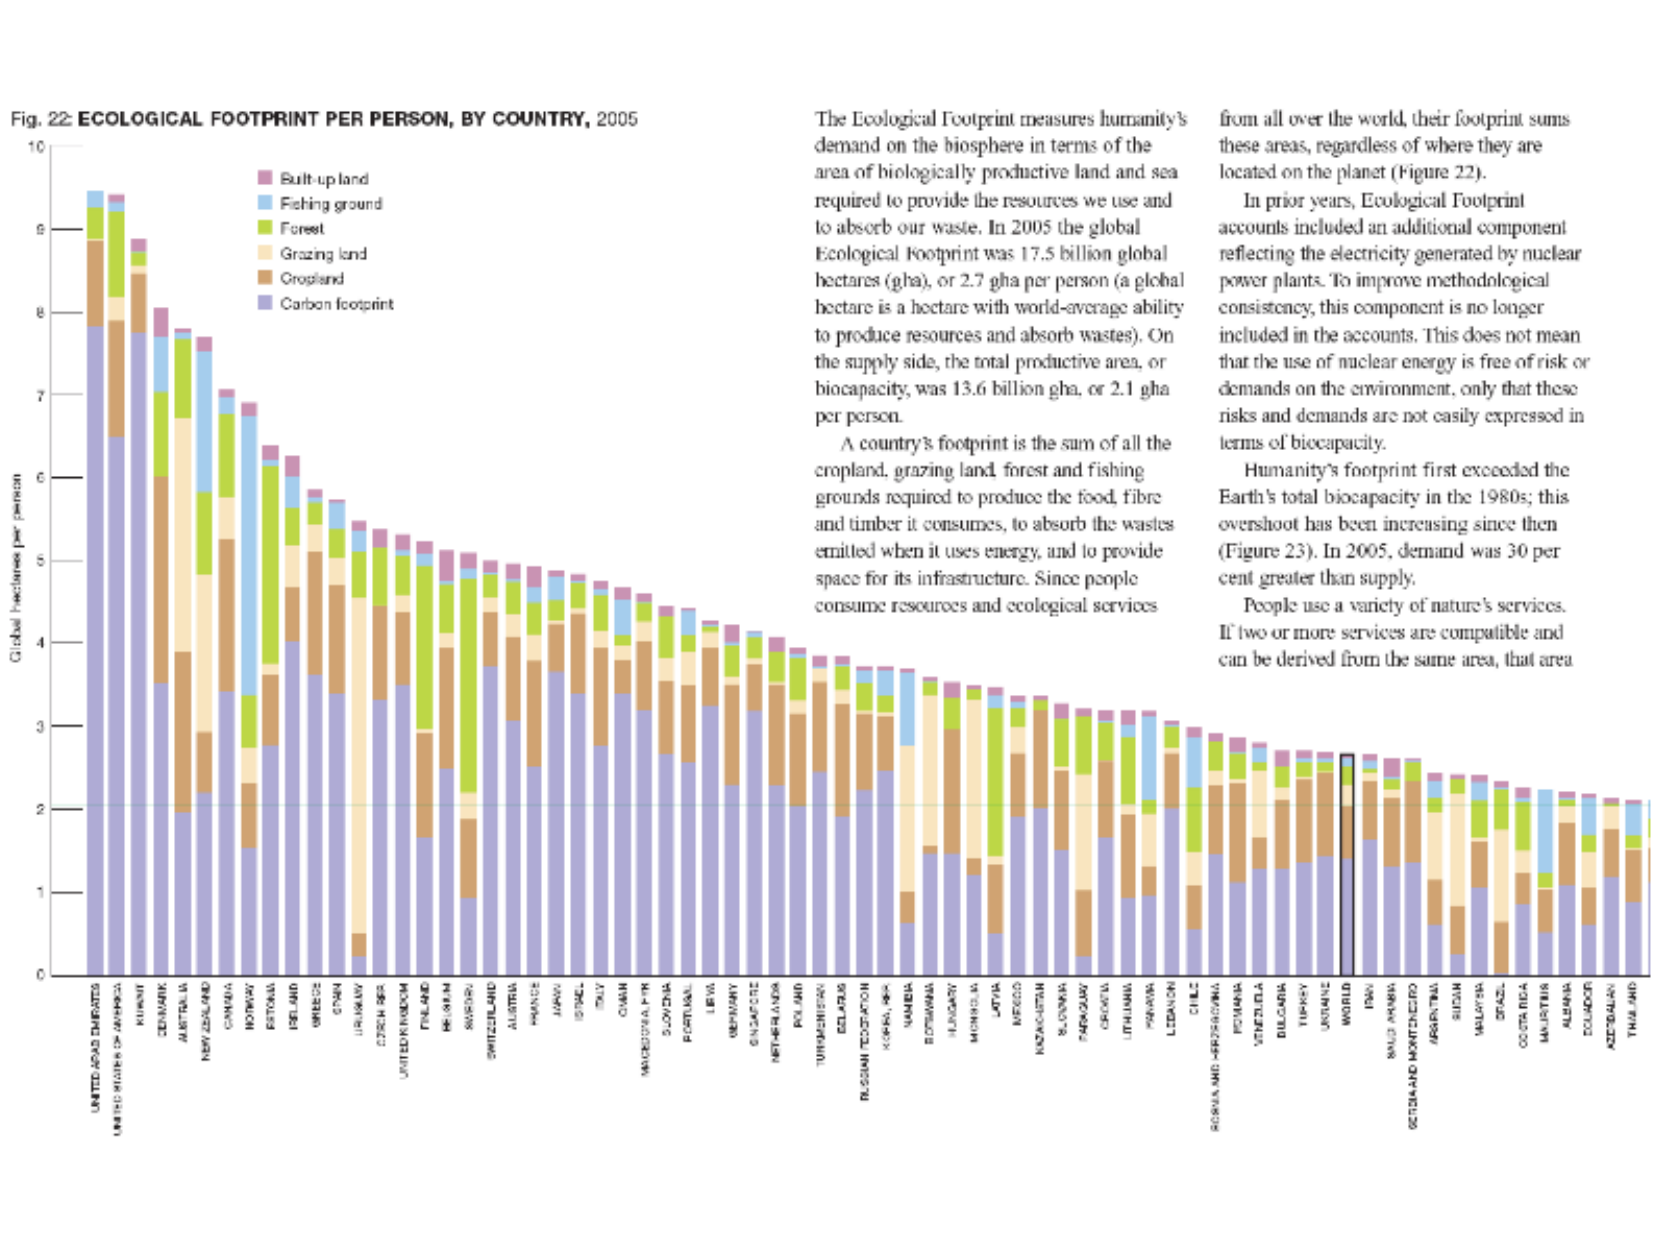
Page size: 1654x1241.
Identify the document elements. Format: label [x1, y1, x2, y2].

picture [0, 87, 1654, 1153]
